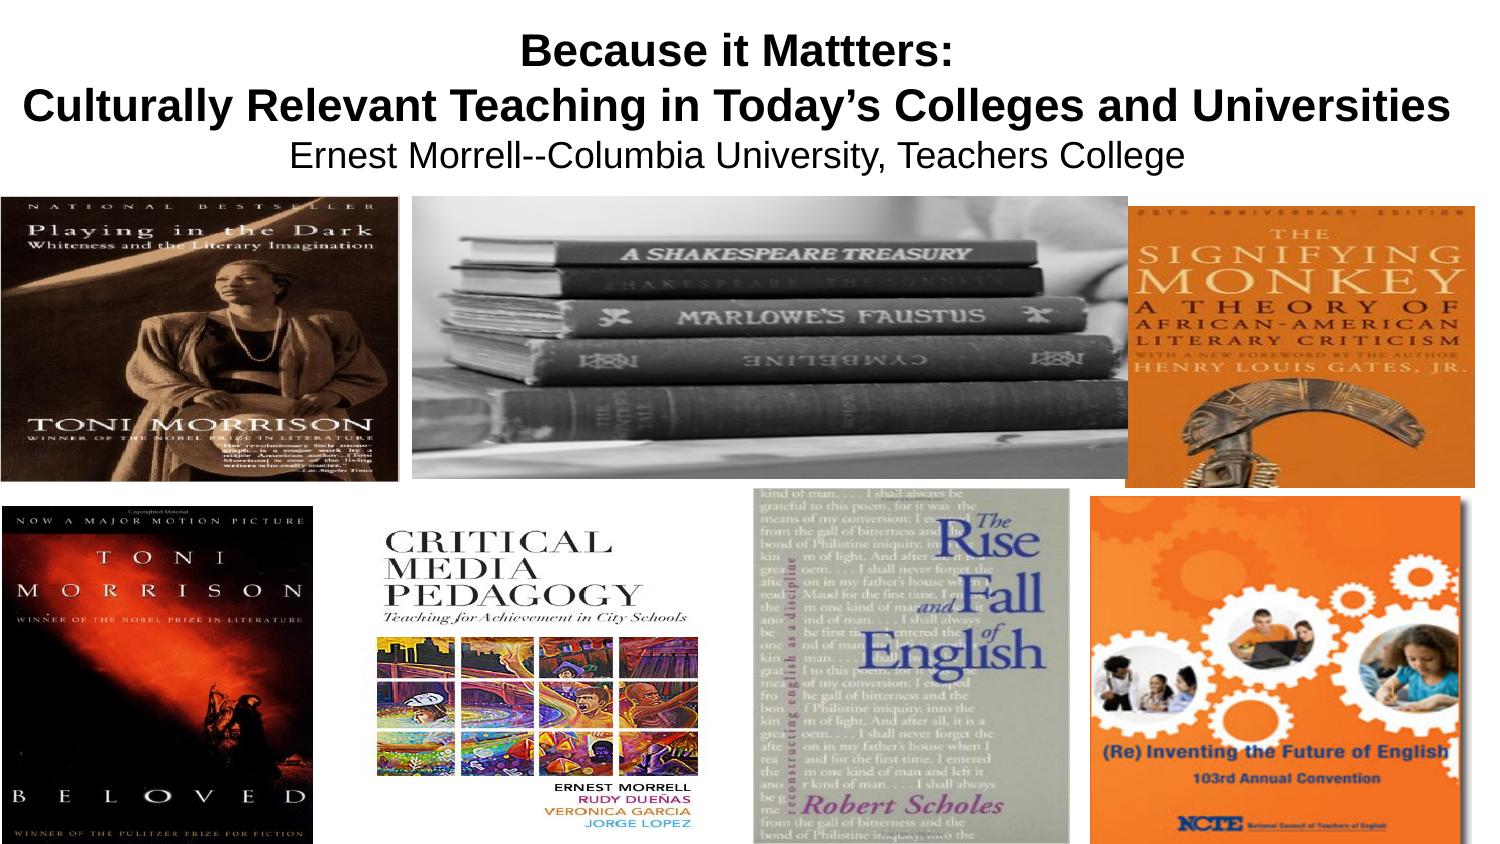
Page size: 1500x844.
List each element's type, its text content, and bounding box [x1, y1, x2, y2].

picture [412, 196, 1476, 488]
title Because it Mattters: Culturally Relevant Teaching in Today’s Colleges and Universities Ernest Morrell--Columbia University, Teachers College [0, 0, 1500, 197]
picture [362, 488, 1500, 844]
picture [0, 196, 401, 482]
picture [2, 505, 313, 844]
